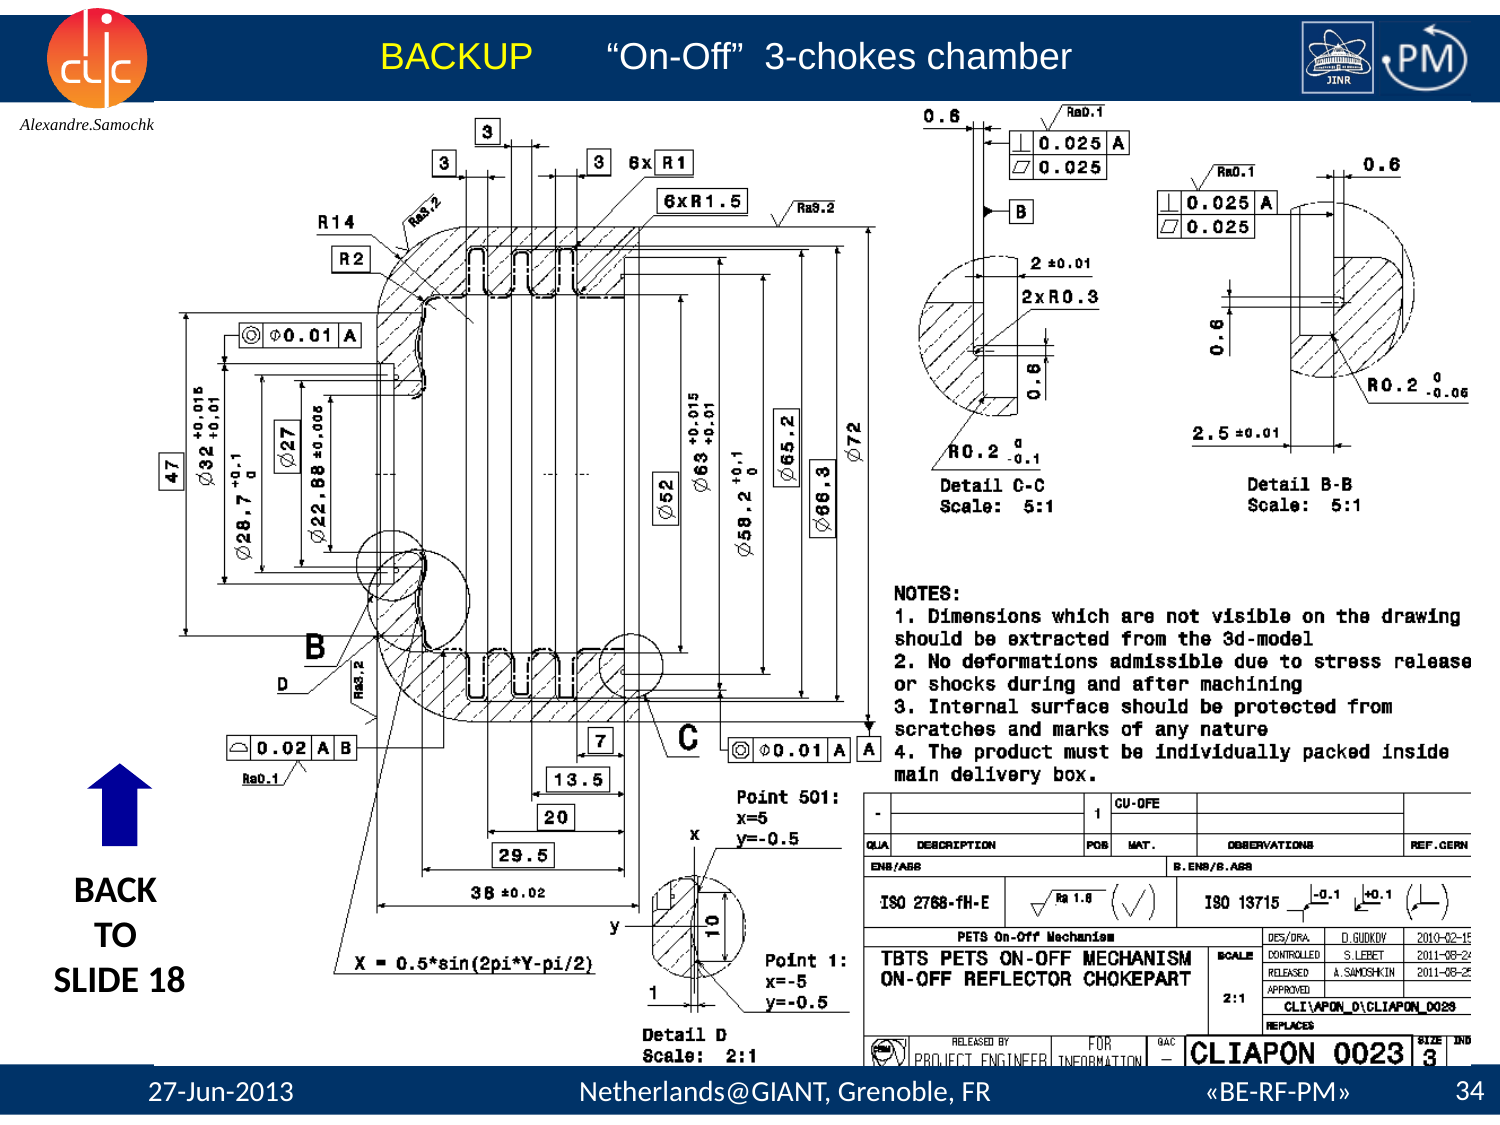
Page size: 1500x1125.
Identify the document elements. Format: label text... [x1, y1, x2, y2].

picture [1379, 21, 1471, 96]
title BACKUP “On-Off” 3-chokes chamber [183, 23, 1270, 86]
picture [1299, 19, 1376, 96]
picture [21, 0, 1471, 1066]
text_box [37, 763, 202, 1010]
